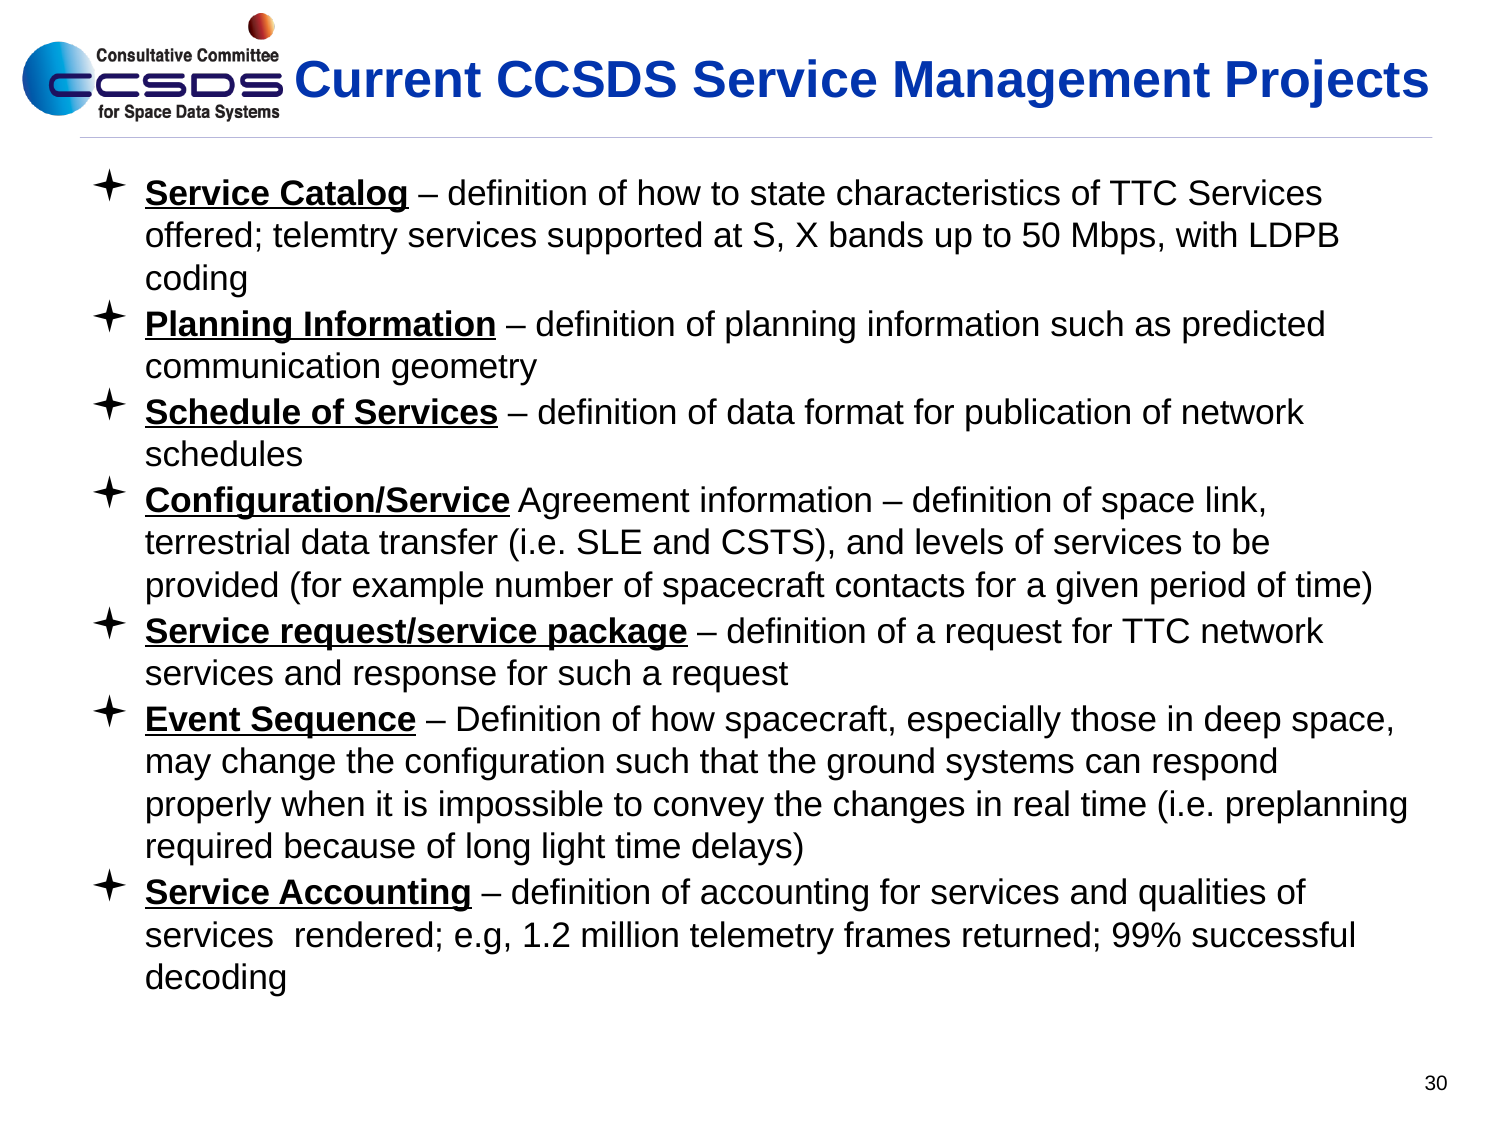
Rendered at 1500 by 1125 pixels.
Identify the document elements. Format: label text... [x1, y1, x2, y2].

picture [19, 13, 283, 122]
list Service Catalog – definition of how to state characteristics of TTC Services offered; telemtry services supported at S, X bands up to 50 Mbps, with LDPB coding Planning Information – definition of planning information such as predicted communication geometry Schedule of Services – definition of data format for publication of network schedules Configuration/Service Agreement information – definition of space link, terrestrial data transfer (i.e. SLE and CSTS), and levels of services to be provided (for example number of spacecraft contacts for a given period of time) Service request/service package – definition of a request for TTC network services and response for such a request Event Sequence – Definition of how spacecraft, especially those in deep space, may change the configuration such that the ground systems can respond properly when it is impossible to convey the changes in real time (i.e. preplanning required because of long light time delays) Service Accounting – definition of accounting for services and qualities of services rendered; e.g, 1.2 million telemetry frames returned; 99% successful decoding [75, 162, 1425, 1005]
slide_number 30 [1112, 1061, 1463, 1101]
title Current CCSDS Service Management Projects [187, 45, 1500, 138]
